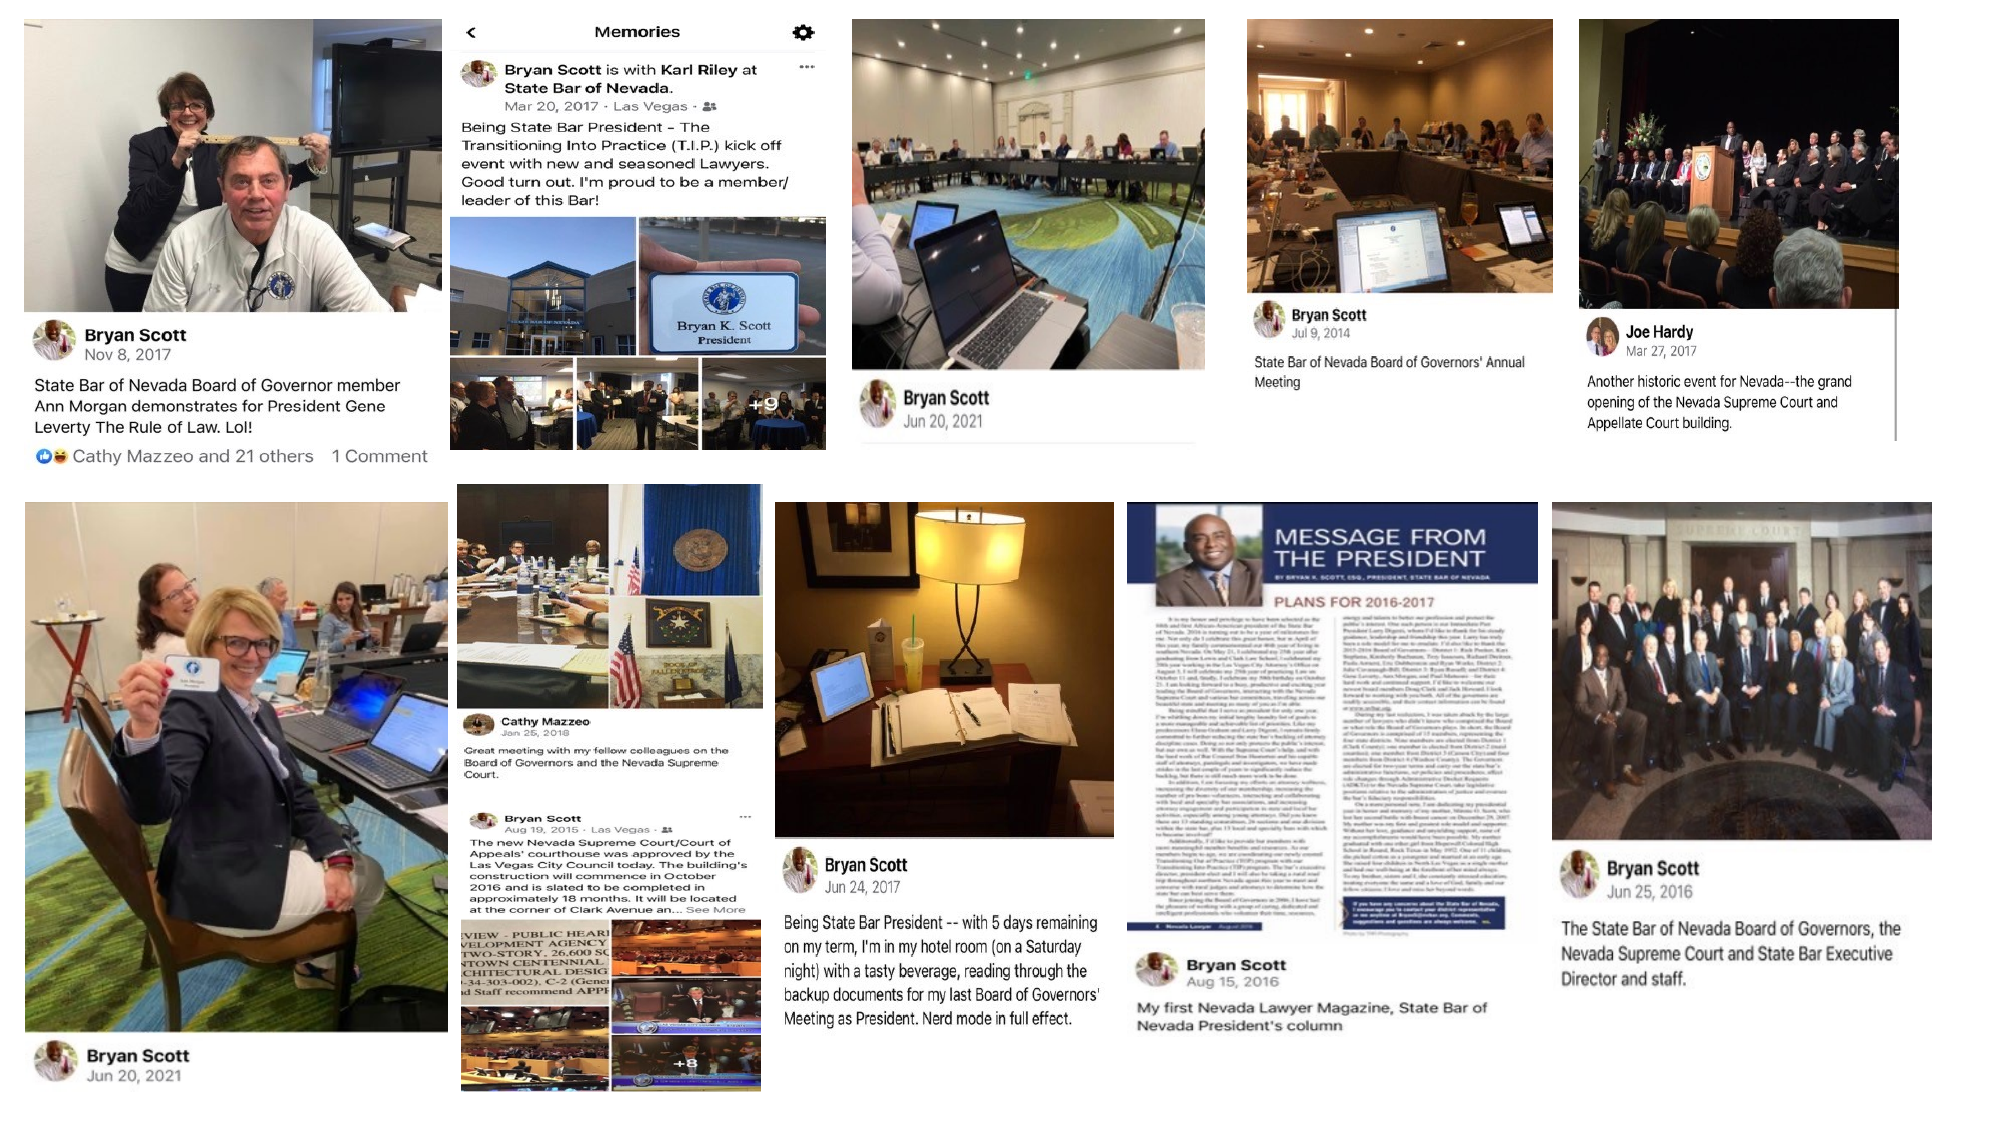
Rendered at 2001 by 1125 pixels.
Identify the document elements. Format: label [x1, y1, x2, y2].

picture [461, 811, 761, 1092]
picture [775, 502, 1114, 1036]
picture [457, 484, 763, 787]
picture [24, 19, 442, 470]
picture [852, 19, 1205, 450]
picture [1579, 19, 1899, 441]
picture [449, 20, 826, 450]
picture [1247, 19, 1553, 401]
picture [1552, 502, 1932, 1003]
picture [25, 502, 448, 1092]
picture [1127, 502, 1538, 1037]
